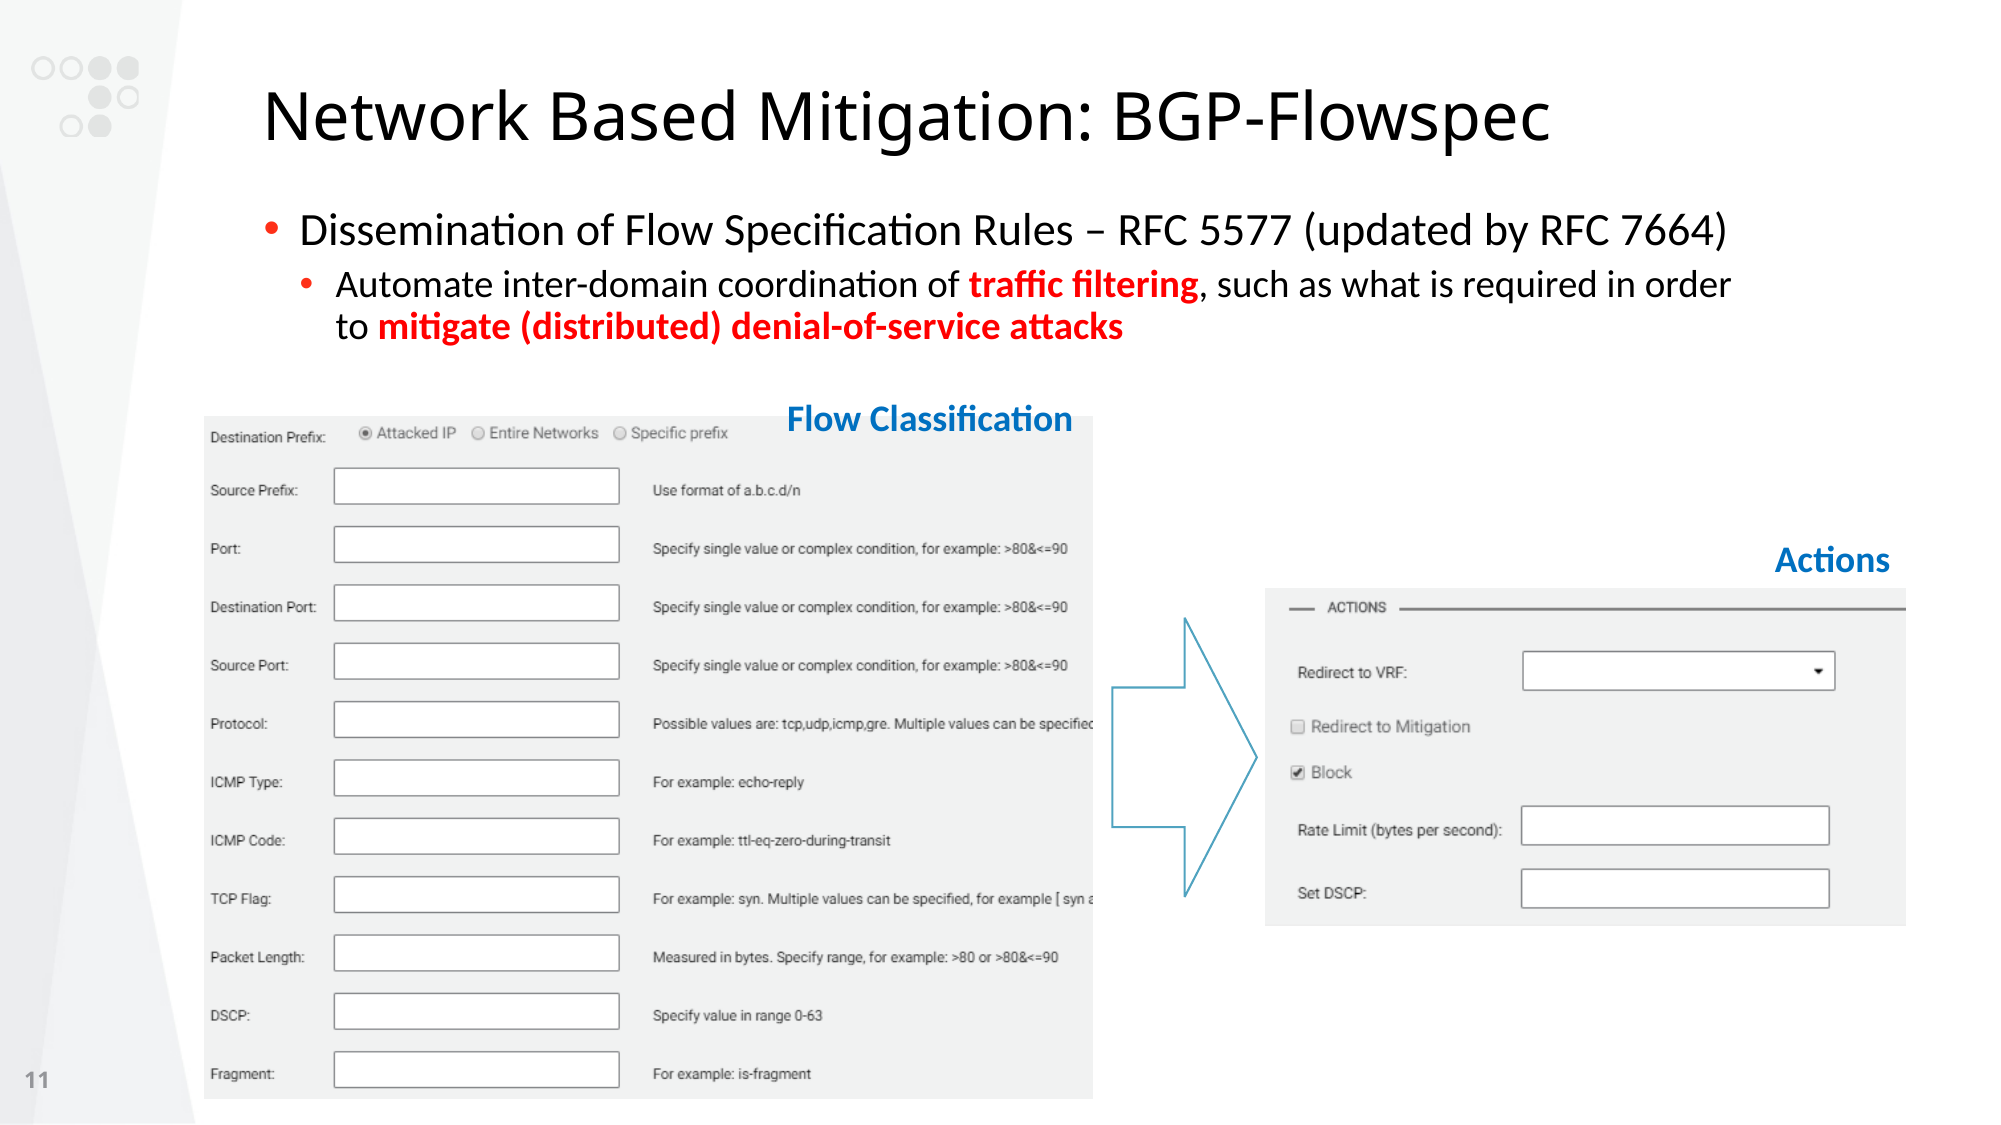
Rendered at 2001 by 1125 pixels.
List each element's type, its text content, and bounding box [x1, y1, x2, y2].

list Network Based Mitigation: BGP-Flowspec [247, 75, 1679, 154]
text_box Actions [1576, 528, 1906, 588]
text_box [1111, 617, 1259, 898]
picture [0, 0, 1998, 1125]
text_box Flow Classification [766, 386, 1095, 447]
list Dissemination of Flow Specification Rules – RFC 5577 (updated by RFC 7664) Automate inter-domain coordination of traffic filtering, such as what is required in order to mitigate (distributed) denial-of-service attacks [248, 197, 1773, 385]
